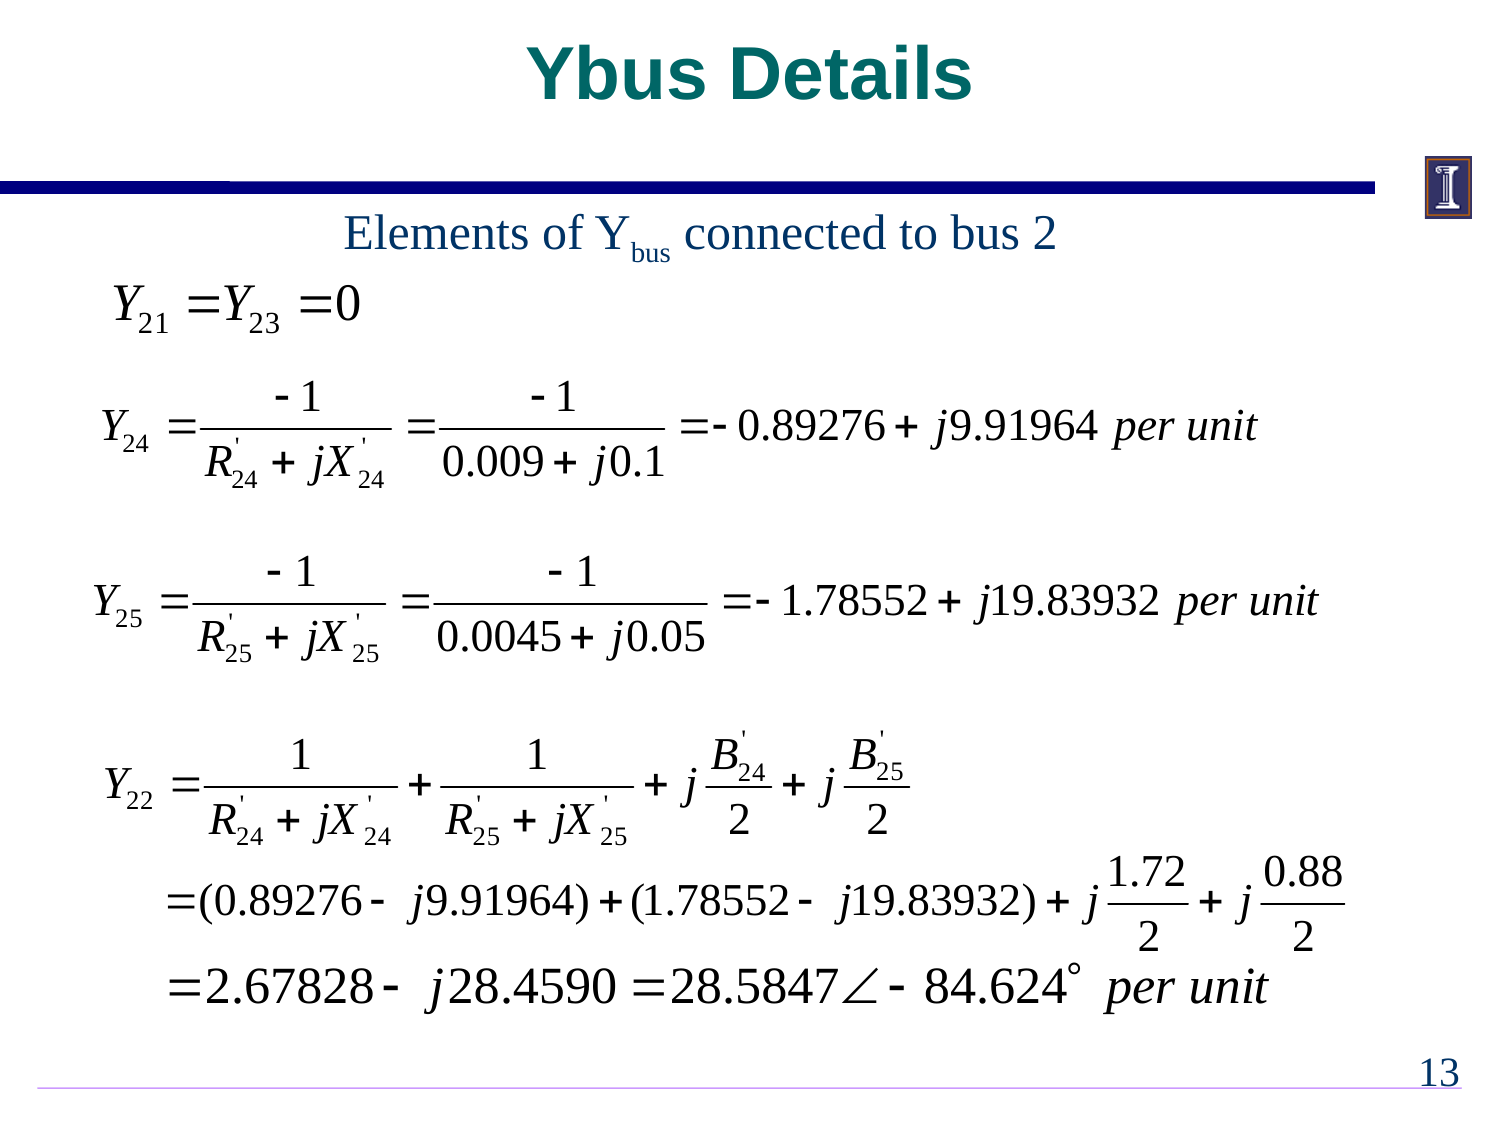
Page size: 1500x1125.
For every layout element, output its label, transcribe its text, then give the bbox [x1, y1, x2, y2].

title Ybus Details [0, 0, 1500, 151]
picture [1424, 156, 1472, 219]
text_box 12 [1162, 1037, 1475, 1113]
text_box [87, 199, 1355, 1026]
